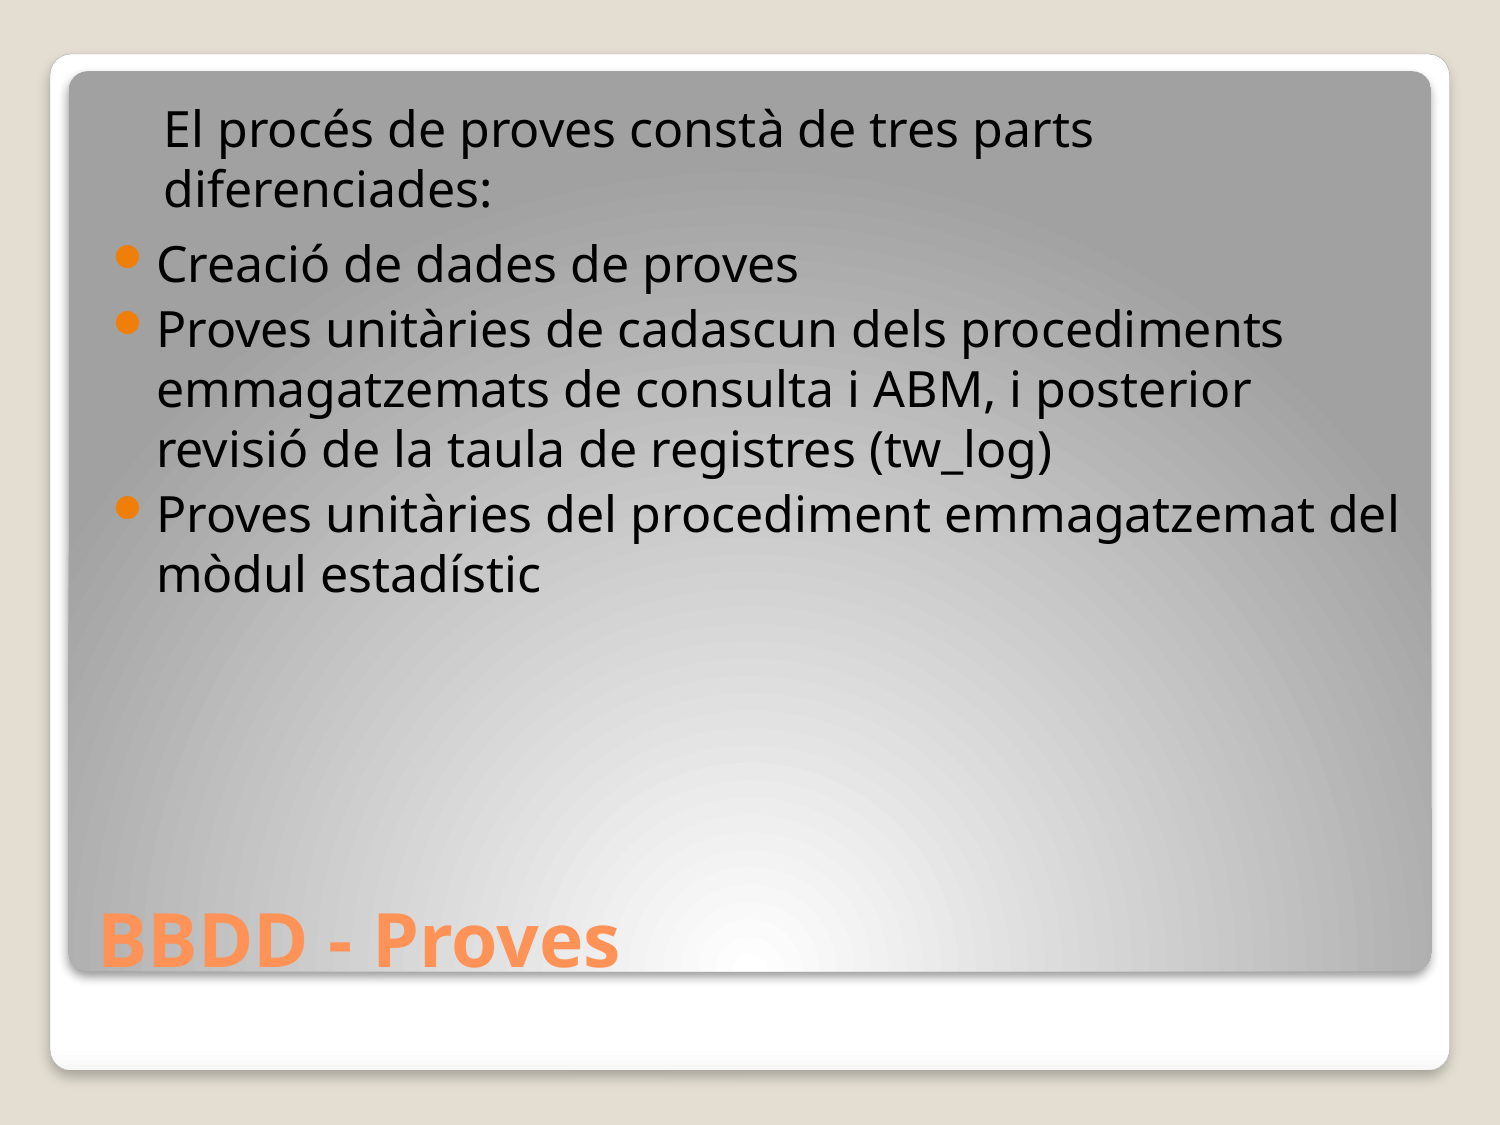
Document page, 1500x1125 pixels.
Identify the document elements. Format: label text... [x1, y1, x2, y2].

title BBDD - Proves [82, 817, 1425, 990]
list Creació de dades de proves Proves unitàries de cadascun dels procediments emmagatzemats de consulta i ABM, i posterior revisió de la taula de registres (tw_log) Proves unitàries del procediment emmagatzemat del mòdul estadístic [82, 86, 1425, 774]
text_box El procés de proves constà de tres parts diferenciades: [148, 89, 1123, 225]
